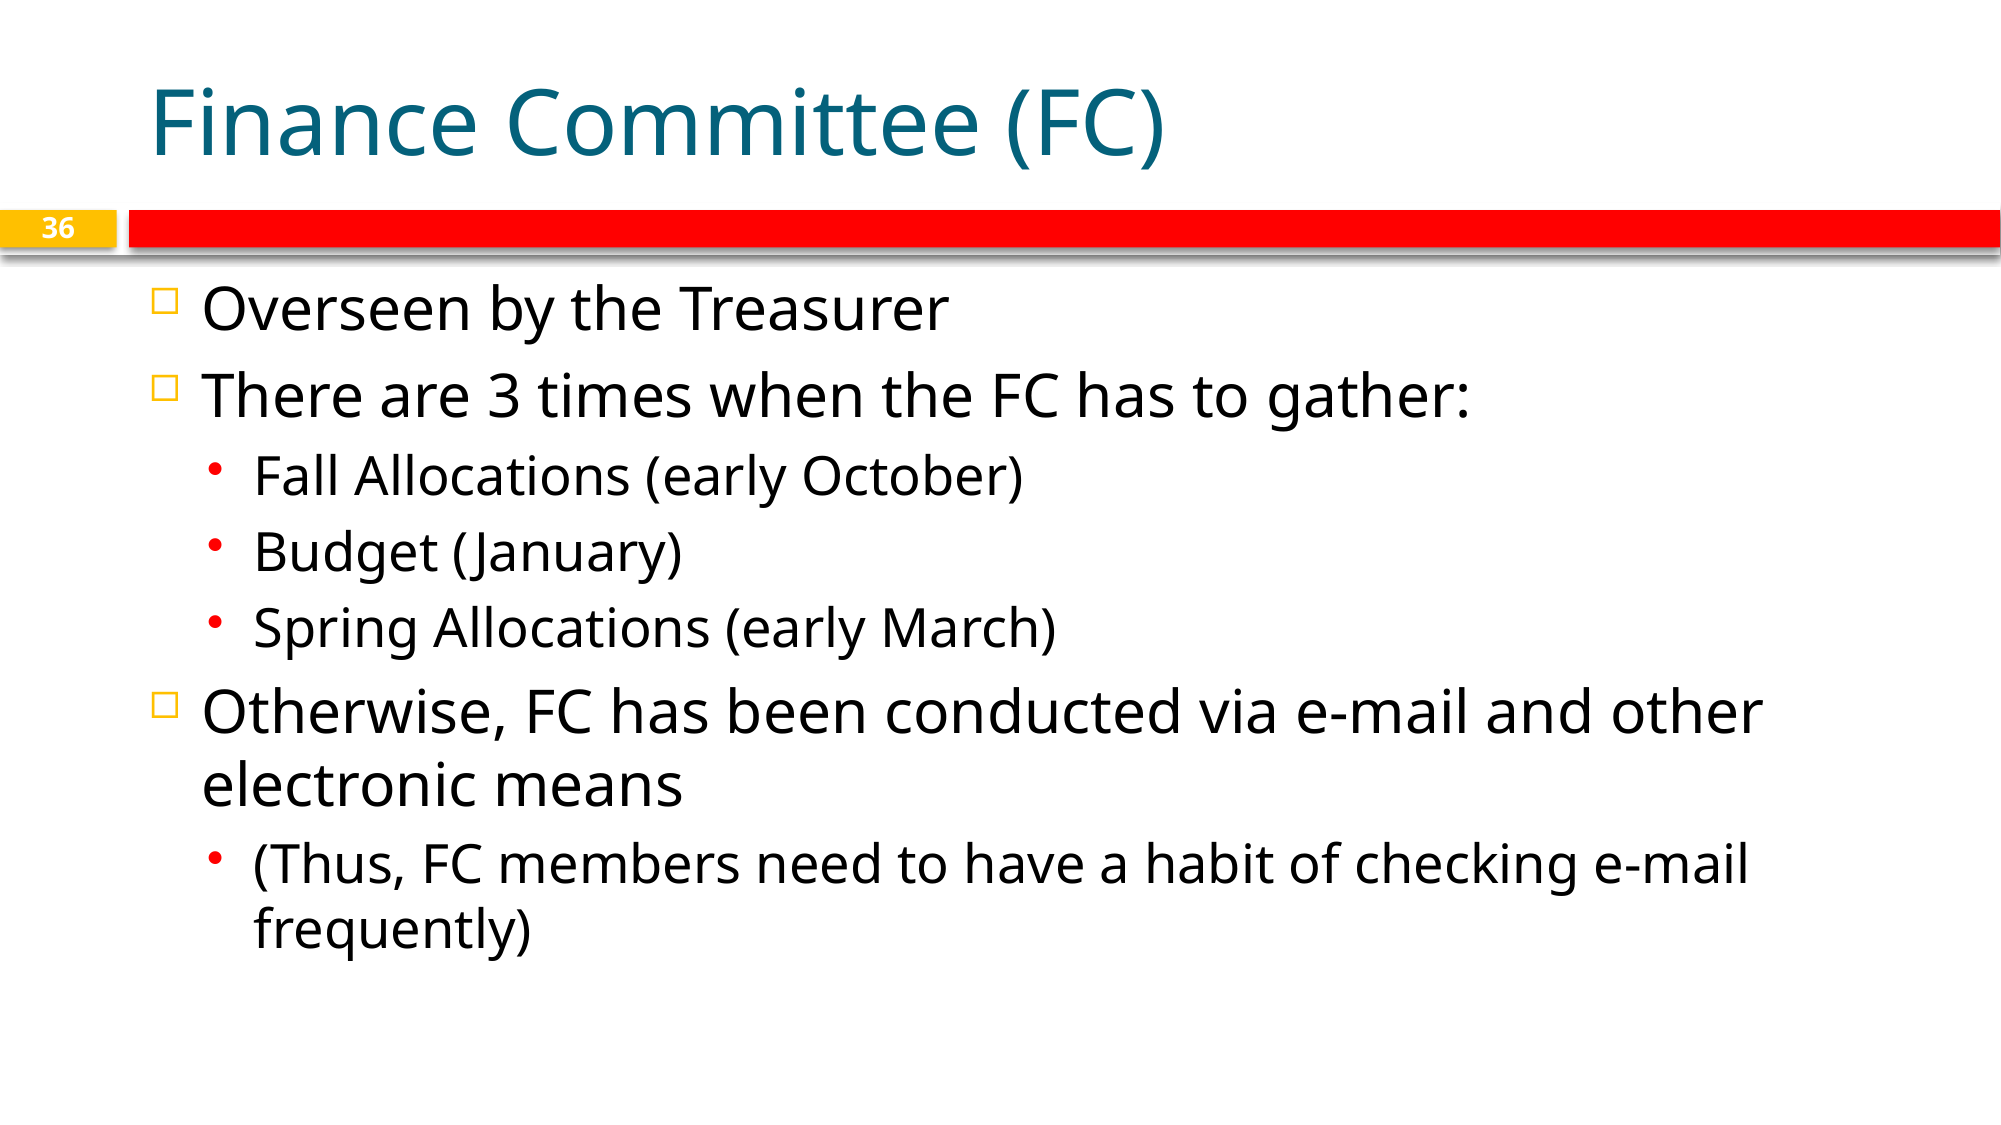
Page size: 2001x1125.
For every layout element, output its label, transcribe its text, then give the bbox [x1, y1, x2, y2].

slide_number 36 [0, 208, 117, 249]
title Finance Committee (FC) [133, 37, 1918, 200]
list Overseen by the Treasurer There are 3 times when the FC has to gather: Fall Allocations (early October) Budget (January) Spring Allocations (early March) Otherwise, FC has been conducted via e-mail and other electronic means (Thus, FC members need to have a habit of checking e-mail frequently) [133, 262, 1918, 1000]
